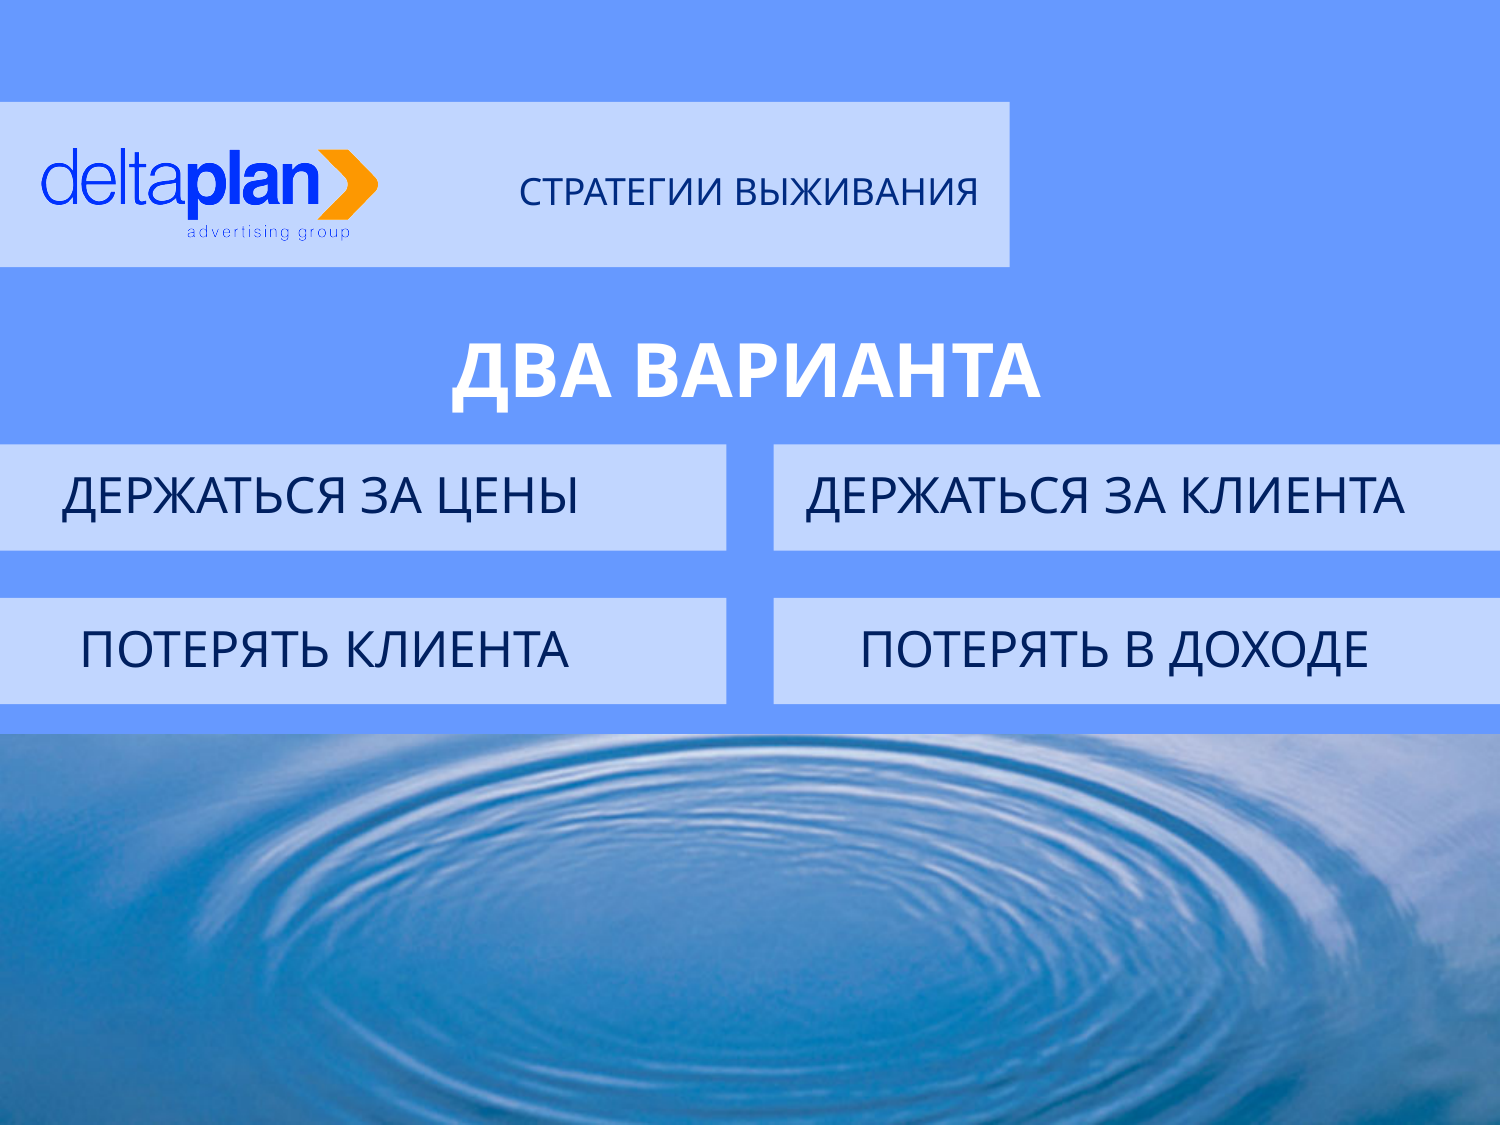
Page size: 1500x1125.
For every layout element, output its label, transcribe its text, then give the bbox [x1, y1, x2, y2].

text_box СТРАТЕГИИ ВЫЖИВАНИЯ [503, 160, 995, 221]
text_box ДЕРЖАТЬСЯ ЗА ЦЕНЫ [47, 456, 662, 531]
text_box ПОТЕРЯТЬ В ДОХОДЕ [844, 609, 1483, 685]
text_box [771, 596, 1500, 706]
text_box ПОТЕРЯТЬ КЛИЕНТА [64, 609, 680, 685]
picture [1257, 1094, 1273, 1098]
picture [0, 734, 1500, 1125]
text_box ДВА ВАРИАНТА [437, 314, 1057, 420]
text_box ДЕРЖАТЬСЯ ЗА КЛИЕНТА [791, 456, 1477, 531]
text_box [0, 100, 1012, 269]
text_box [0, 596, 728, 706]
text_box [771, 442, 1500, 553]
text_box [0, 442, 728, 553]
picture [40, 148, 378, 241]
